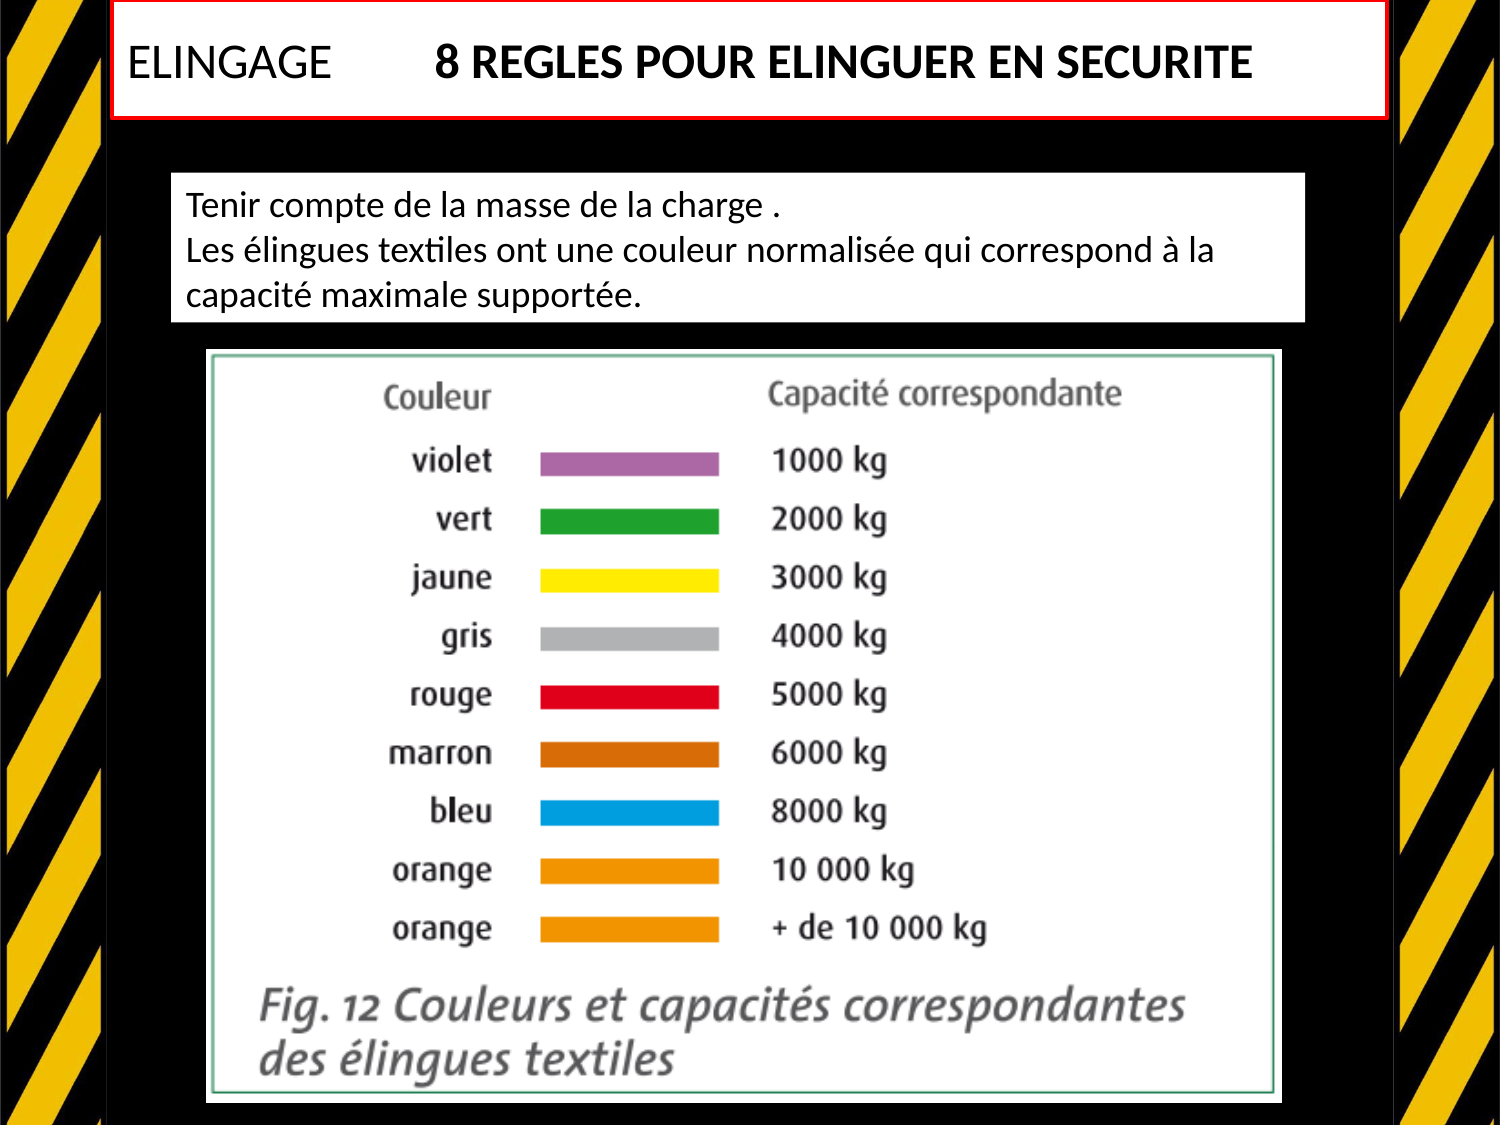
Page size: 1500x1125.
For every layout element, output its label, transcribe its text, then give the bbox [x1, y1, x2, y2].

picture [1393, 0, 1500, 1125]
picture [206, 349, 1282, 1104]
text_box Tenir compte de la masse de la charge . Les élingues textiles ont une couleur normalisée qui correspond à la capacité maximale supportée. [171, 172, 1306, 323]
text_box ELINGAGE 8 REGLES POUR ELINGUER EN SECURITE [112, 0, 1388, 118]
picture [0, 0, 107, 1125]
